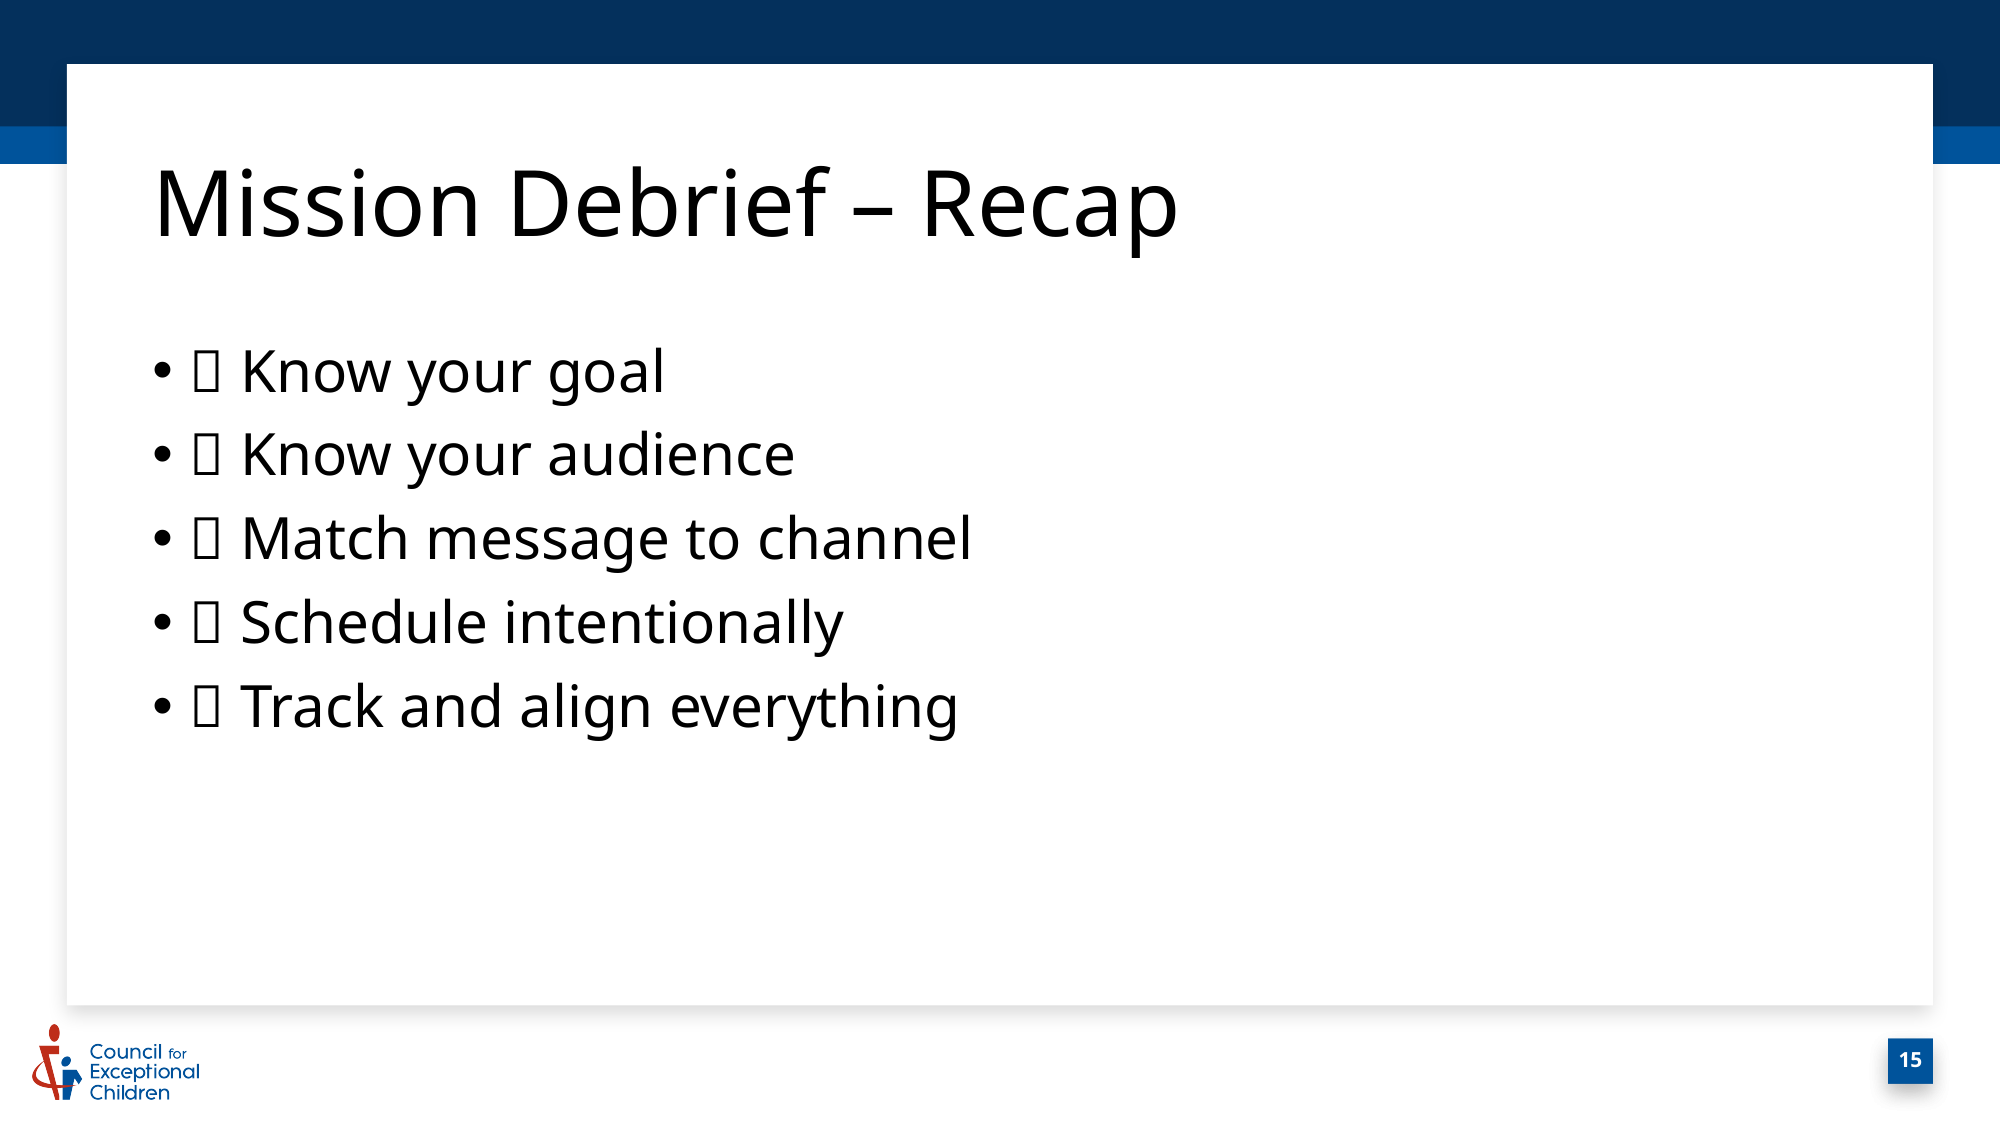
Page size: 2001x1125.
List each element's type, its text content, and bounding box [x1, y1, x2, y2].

list ✅ Know your goal ✅ Know your audience ✅ Match message to channel ✅ Schedule intentionally ✅ Track and align everything [137, 334, 1863, 1006]
picture [32, 1024, 199, 1100]
title Mission Debrief – Recap [137, 97, 1863, 316]
